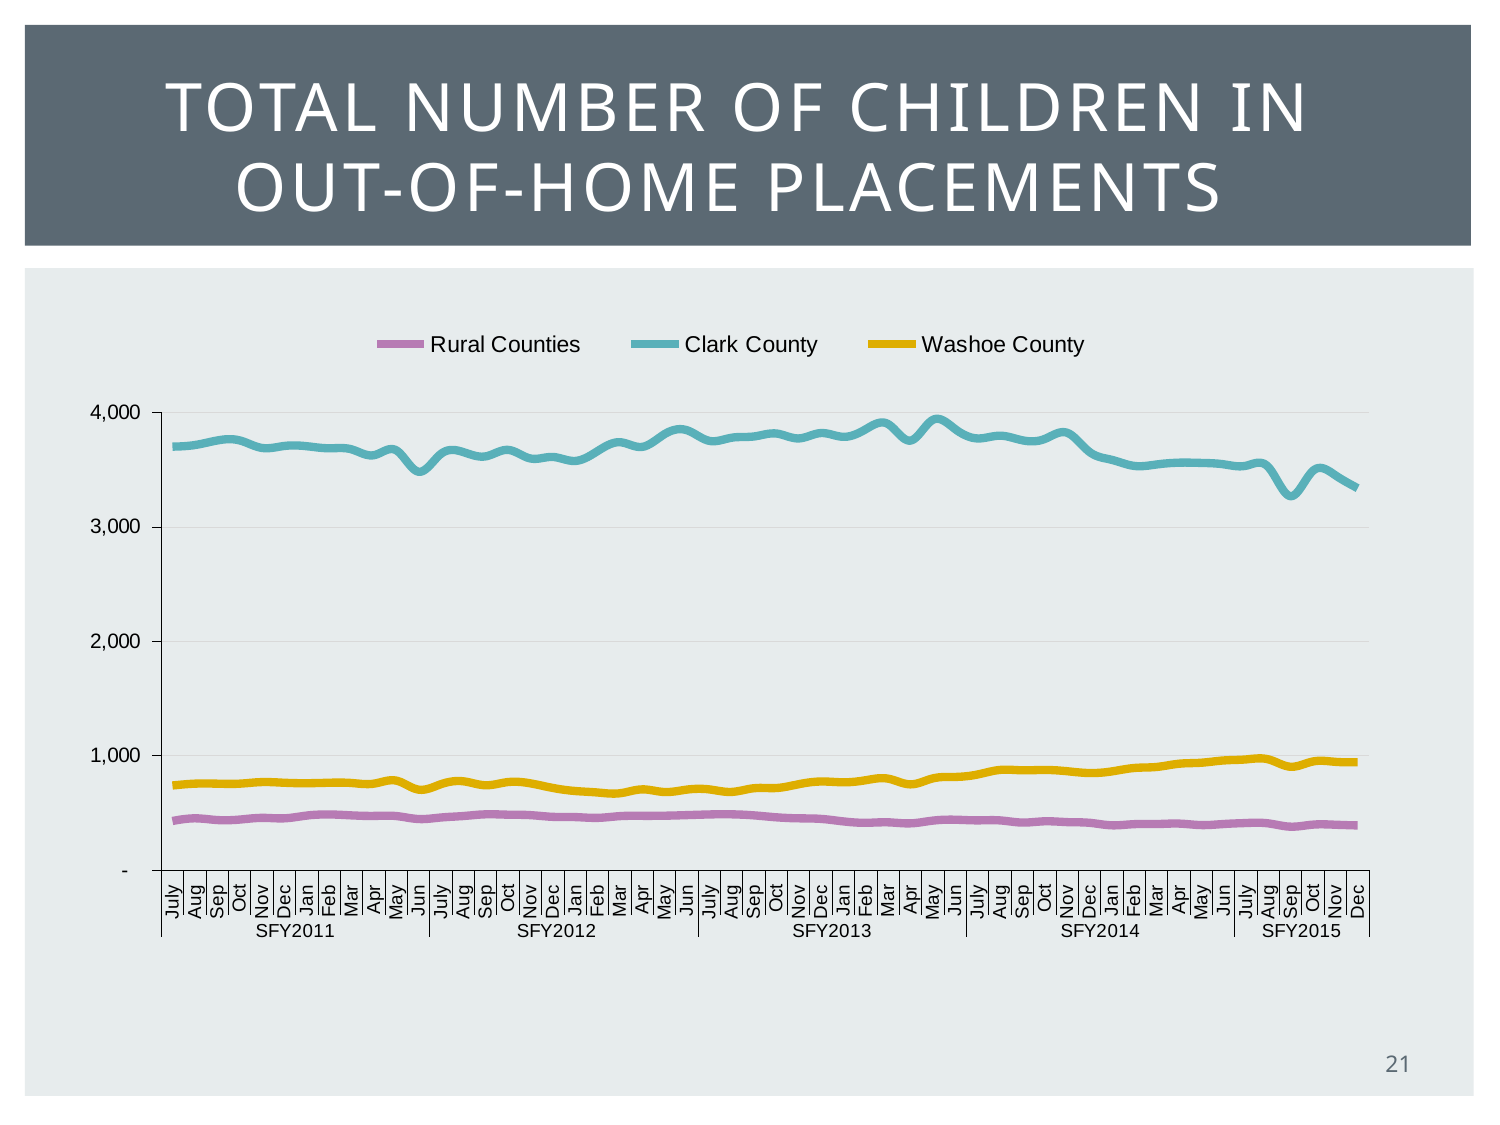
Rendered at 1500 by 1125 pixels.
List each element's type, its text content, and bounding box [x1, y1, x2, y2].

title Total number of children in out-of-home placements [62, 58, 1438, 232]
slide_number 21 [1349, 1041, 1448, 1089]
chart [62, 312, 1374, 982]
